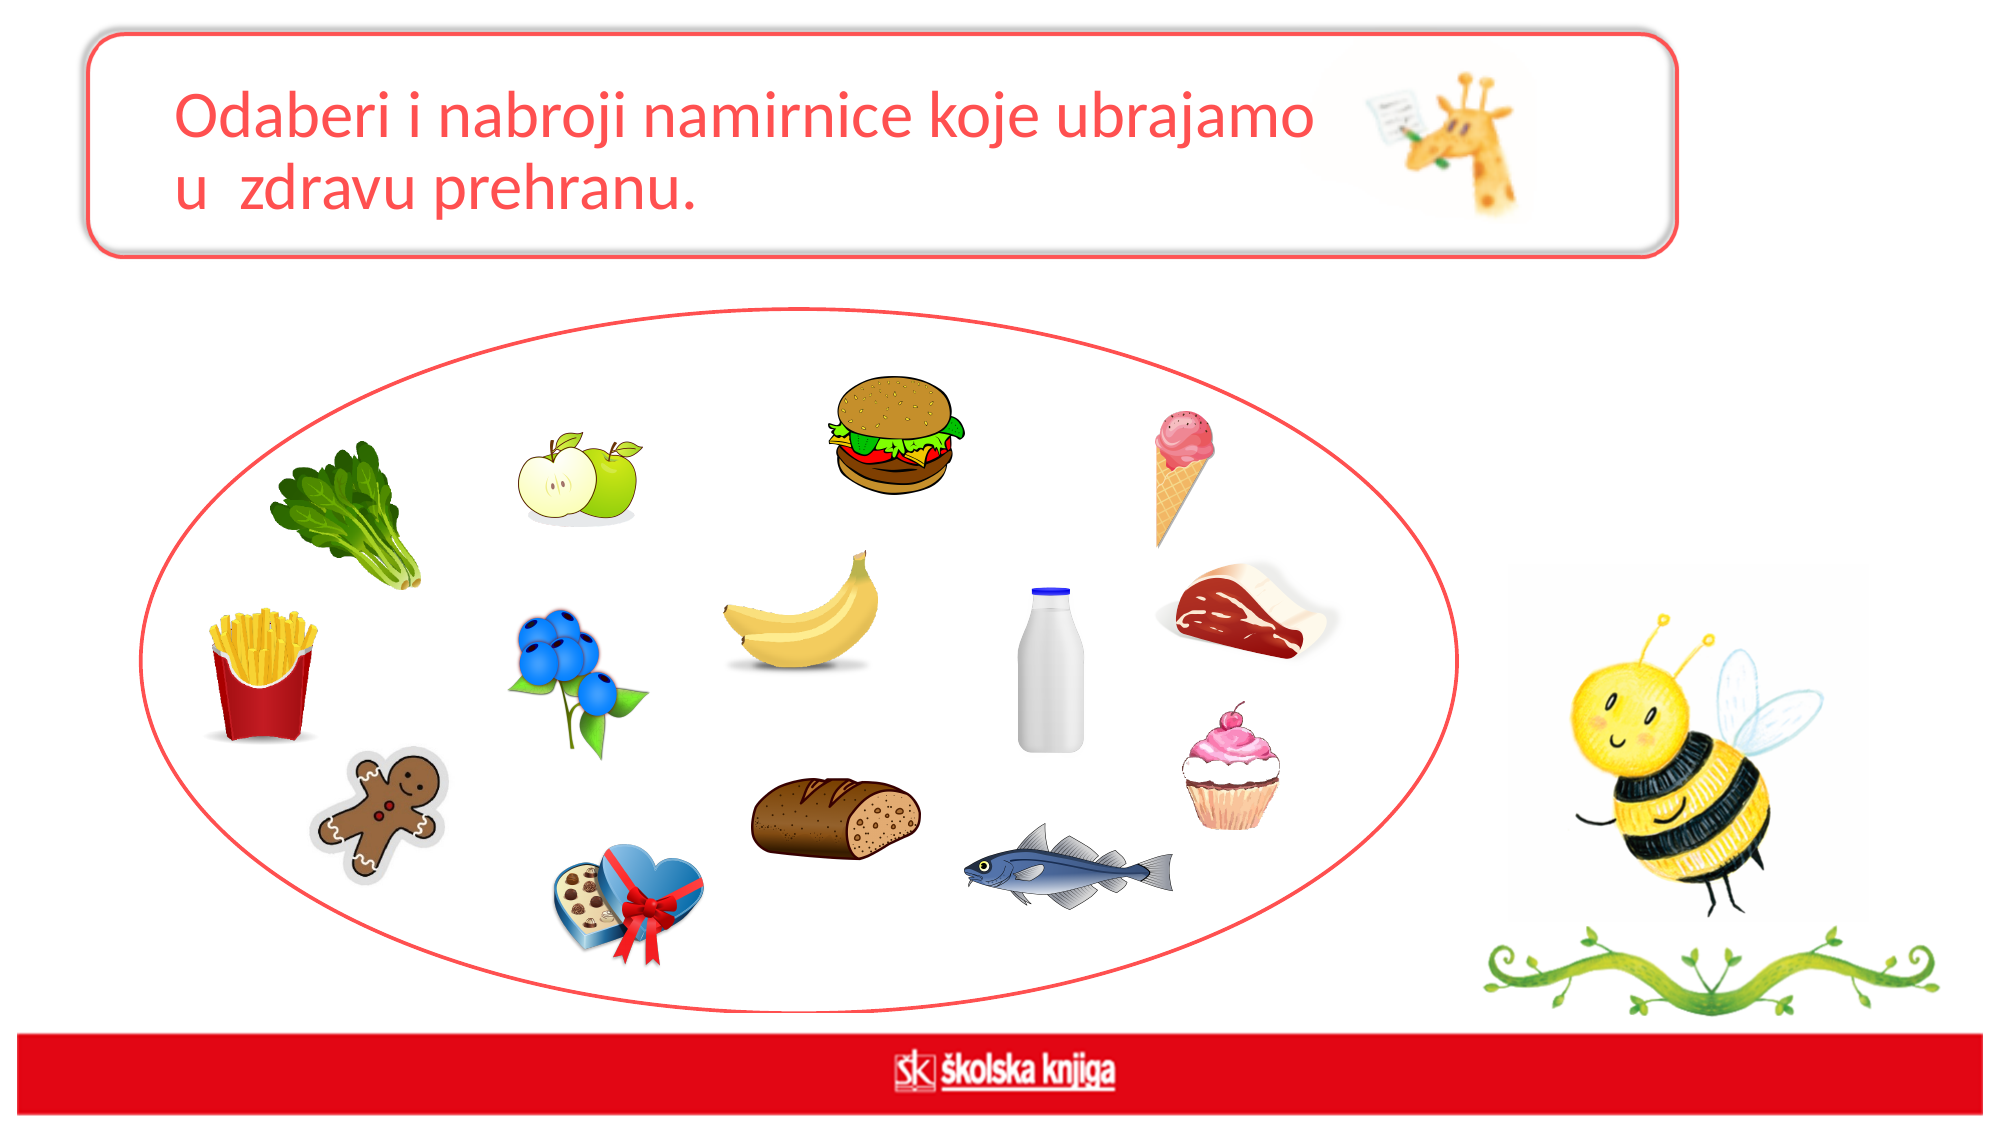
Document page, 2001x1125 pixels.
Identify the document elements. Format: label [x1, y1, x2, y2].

picture [506, 604, 651, 763]
text_box [139, 308, 1459, 1013]
picture [544, 843, 706, 971]
picture [17, 564, 1983, 1117]
picture [964, 814, 1173, 919]
picture [1182, 701, 1280, 830]
picture [1006, 581, 1096, 760]
picture [751, 776, 921, 862]
picture [73, 19, 1682, 264]
picture [1154, 555, 1346, 666]
picture [201, 607, 455, 888]
picture [828, 376, 965, 495]
picture [720, 550, 878, 678]
picture [518, 432, 643, 527]
picture [1150, 411, 1220, 549]
list [270, 441, 421, 590]
